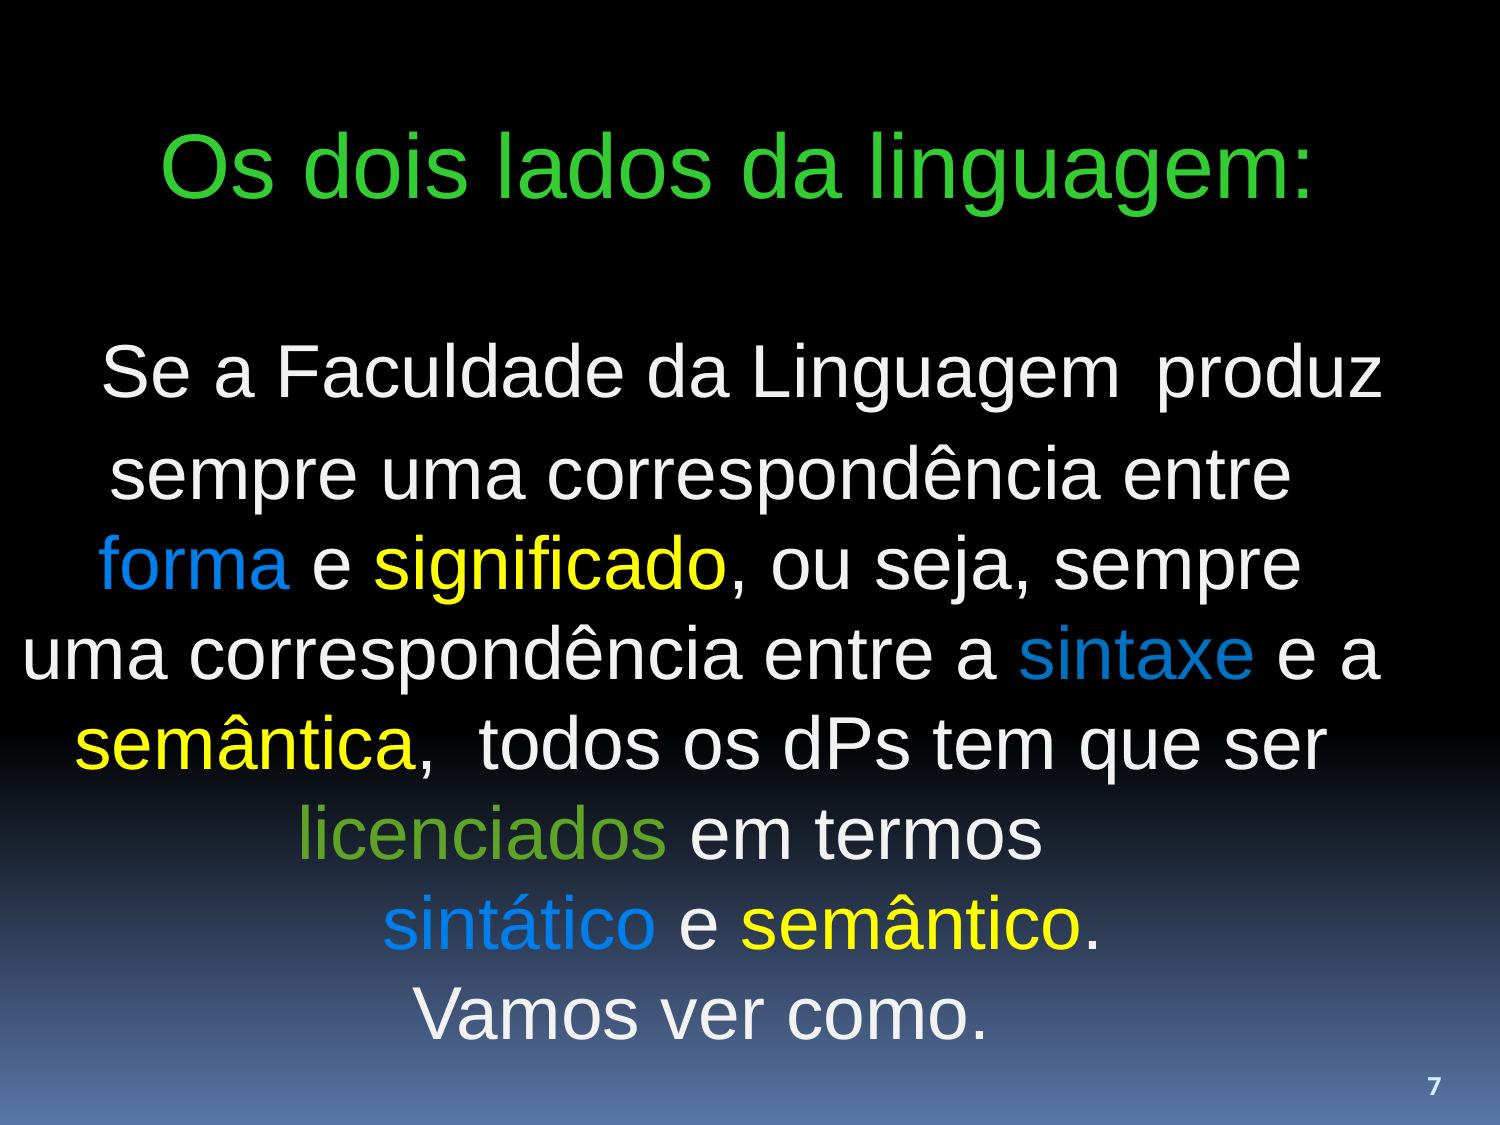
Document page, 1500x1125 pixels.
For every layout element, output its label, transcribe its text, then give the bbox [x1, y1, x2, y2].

slide_number 7 [1412, 1052, 1488, 1113]
text_box Se a Faculdade da Linguagem produz sempre uma correspondência entre forma e significado, ou seja, sempre uma correspondência entre a sintaxe e a semântica, todos os dPs tem que ser licenciados em termos sintático e semântico. Vamos ver como. [1, 314, 1402, 1062]
text_box Os dois lados da linguagem: [74, 95, 1402, 228]
